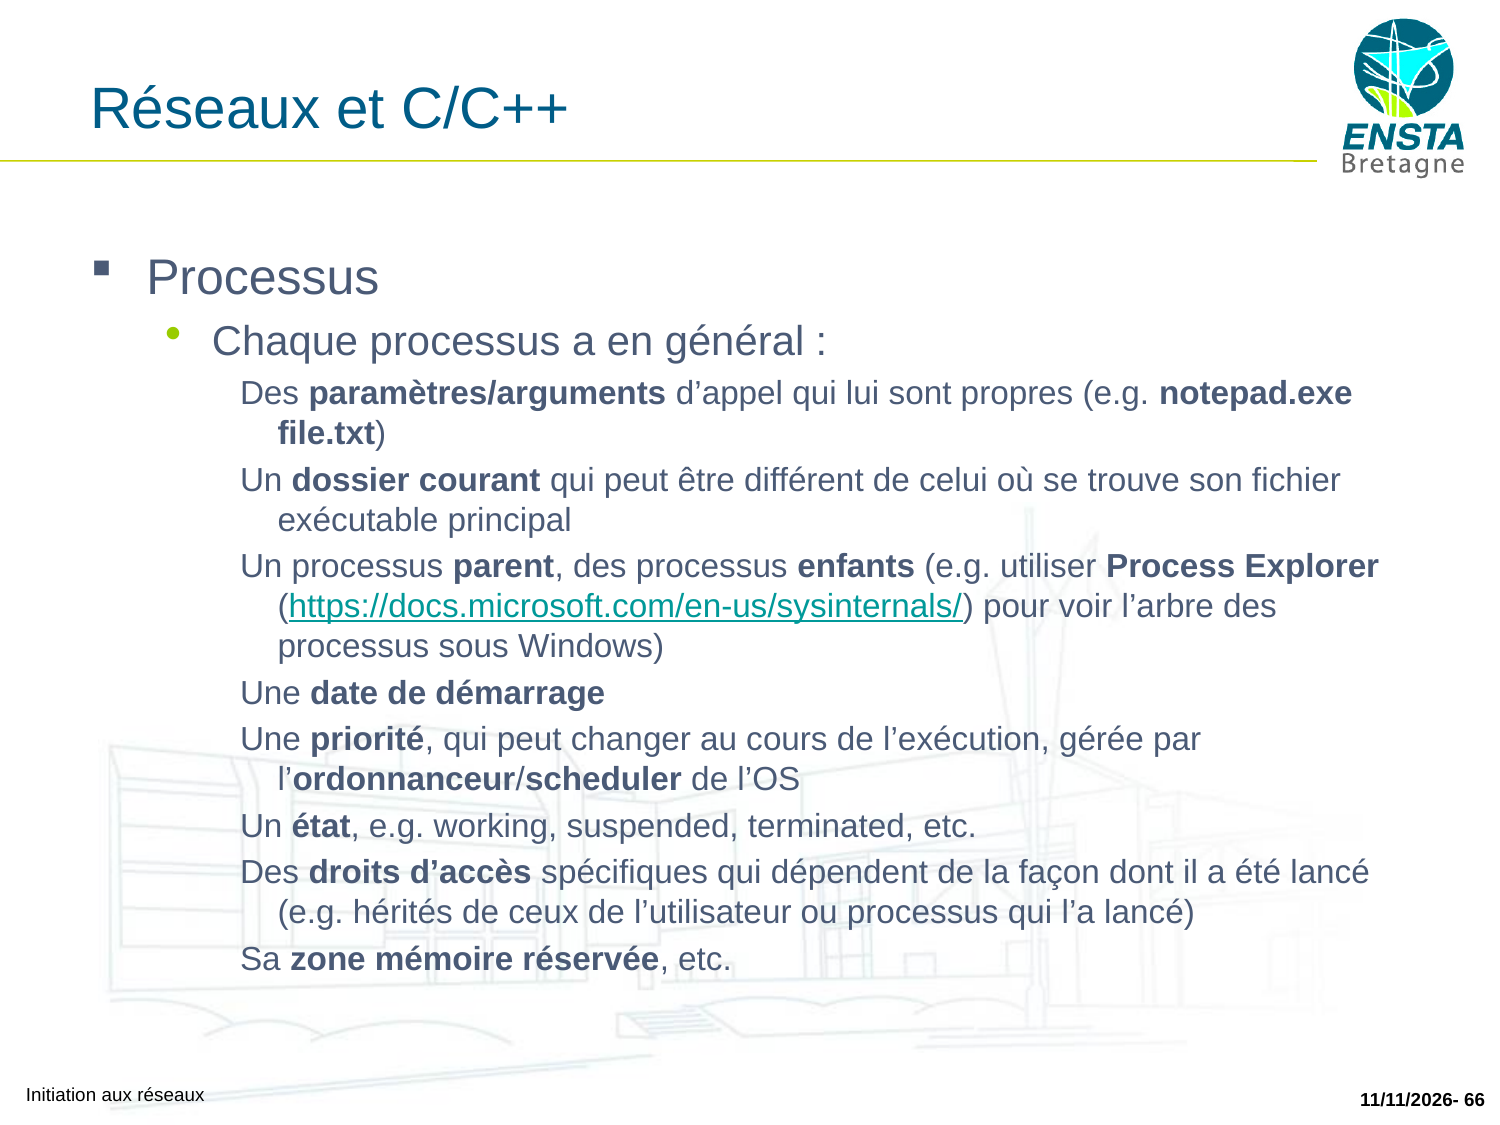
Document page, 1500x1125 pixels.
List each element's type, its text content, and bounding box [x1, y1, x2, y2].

picture [1311, 7, 1495, 190]
list Processus Chaque processus a en général : Des paramètres/arguments d’appel qui lui sont propres (e.g. notepad.exe file.txt) Un dossier courant qui peut être différent de celui où se trouve son fichier exécutable principal Un processus parent, des processus enfants (e.g. utiliser Process Explorer (https://docs.microsoft.com/en-us/sysinternals/) pour voir l’arbre des processus sous Windows) Une date de démarrage Une priorité, qui peut changer au cours de l’exécution, gérée par l’ordonnanceur/scheduler de l’OS Un état, e.g. working, suspended, terminated, etc. Des droits d’accès spécifiques qui dépendent de la façon dont il a été lancé (e.g. hérités de ceux de l’utilisateur ou processus qui l’a lancé) Sa zone mémoire réservée, etc. [75, 237, 1412, 1013]
picture [98, 502, 1425, 1125]
title Réseaux et C/C++ [75, 47, 1313, 163]
